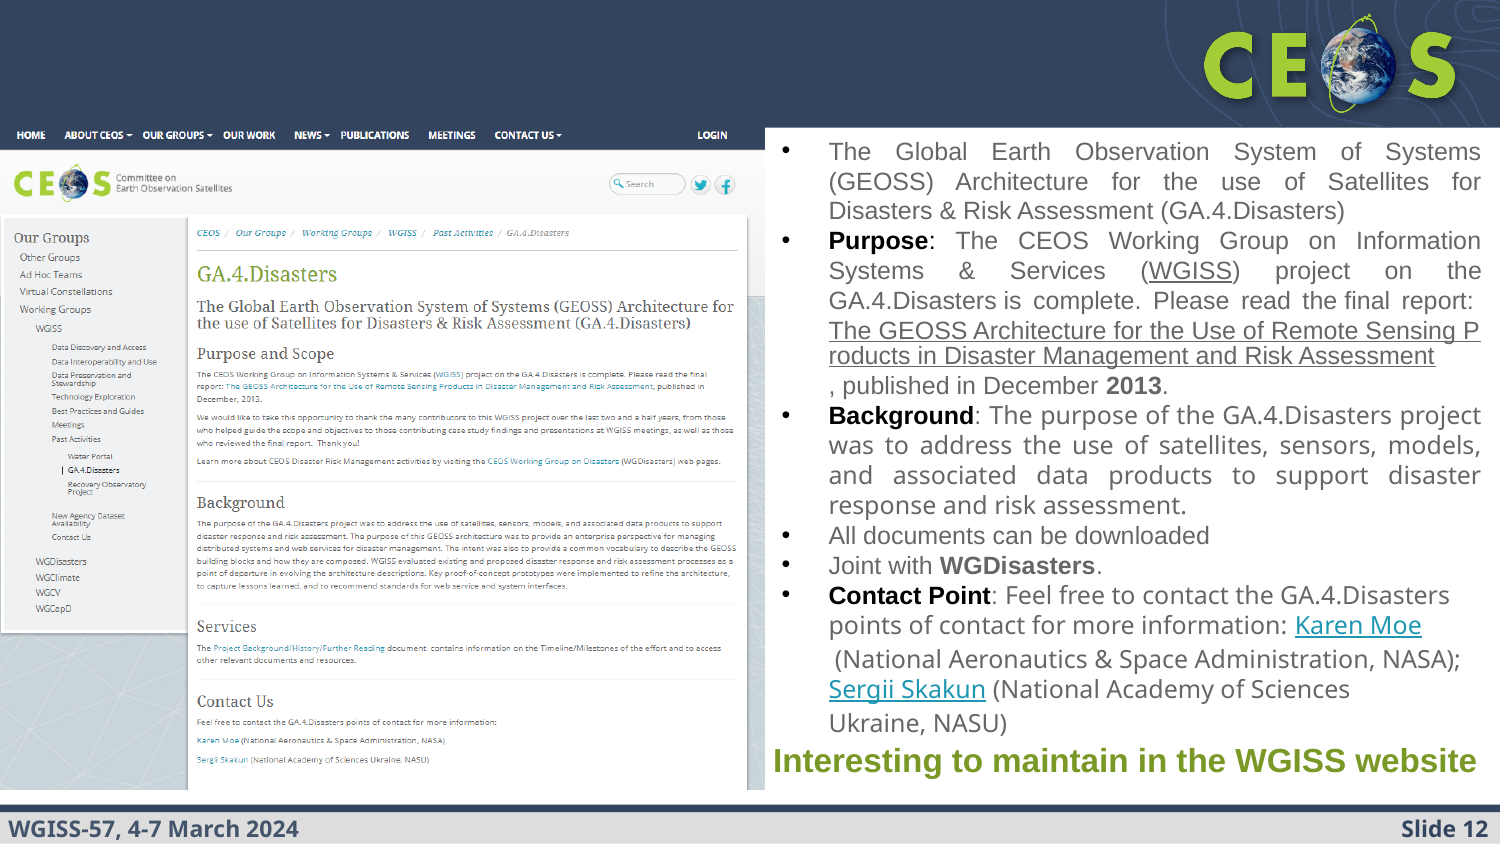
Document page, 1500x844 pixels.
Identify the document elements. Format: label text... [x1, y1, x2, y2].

text_box The Global Earth Observation System of Systems (GEOSS) Architecture for the use of Satellites for Disasters & Risk Assessment (GA.4.Disasters) Purpose: The CEOS Working Group on Information Systems & Services (WGISS) project on the GA.4.Disasters is complete. Please read the final report: The GEOSS Architecture for the Use of Remote Sensing Products in Disaster Management and Risk Assessment, published in December 2013. Background: The purpose of the GA.4.Disasters project was to address the use of satellites, sensors, models, and associated data products to support disaster response and risk assessment. All documents can be downloaded Joint with WGDisasters. Contact Point: Feel free to contact the GA.4.Disasters points of contact for more information: Karen Moe (National Aeronautics & Space Administration, NASA); Sergii Skakun (National Academy of Sciences Ukraine, NASU) [768, 127, 1498, 731]
picture [1204, 13, 1455, 113]
picture [0, 120, 765, 790]
text_box Interesting to maintain in the WGISS website [768, 731, 1500, 787]
